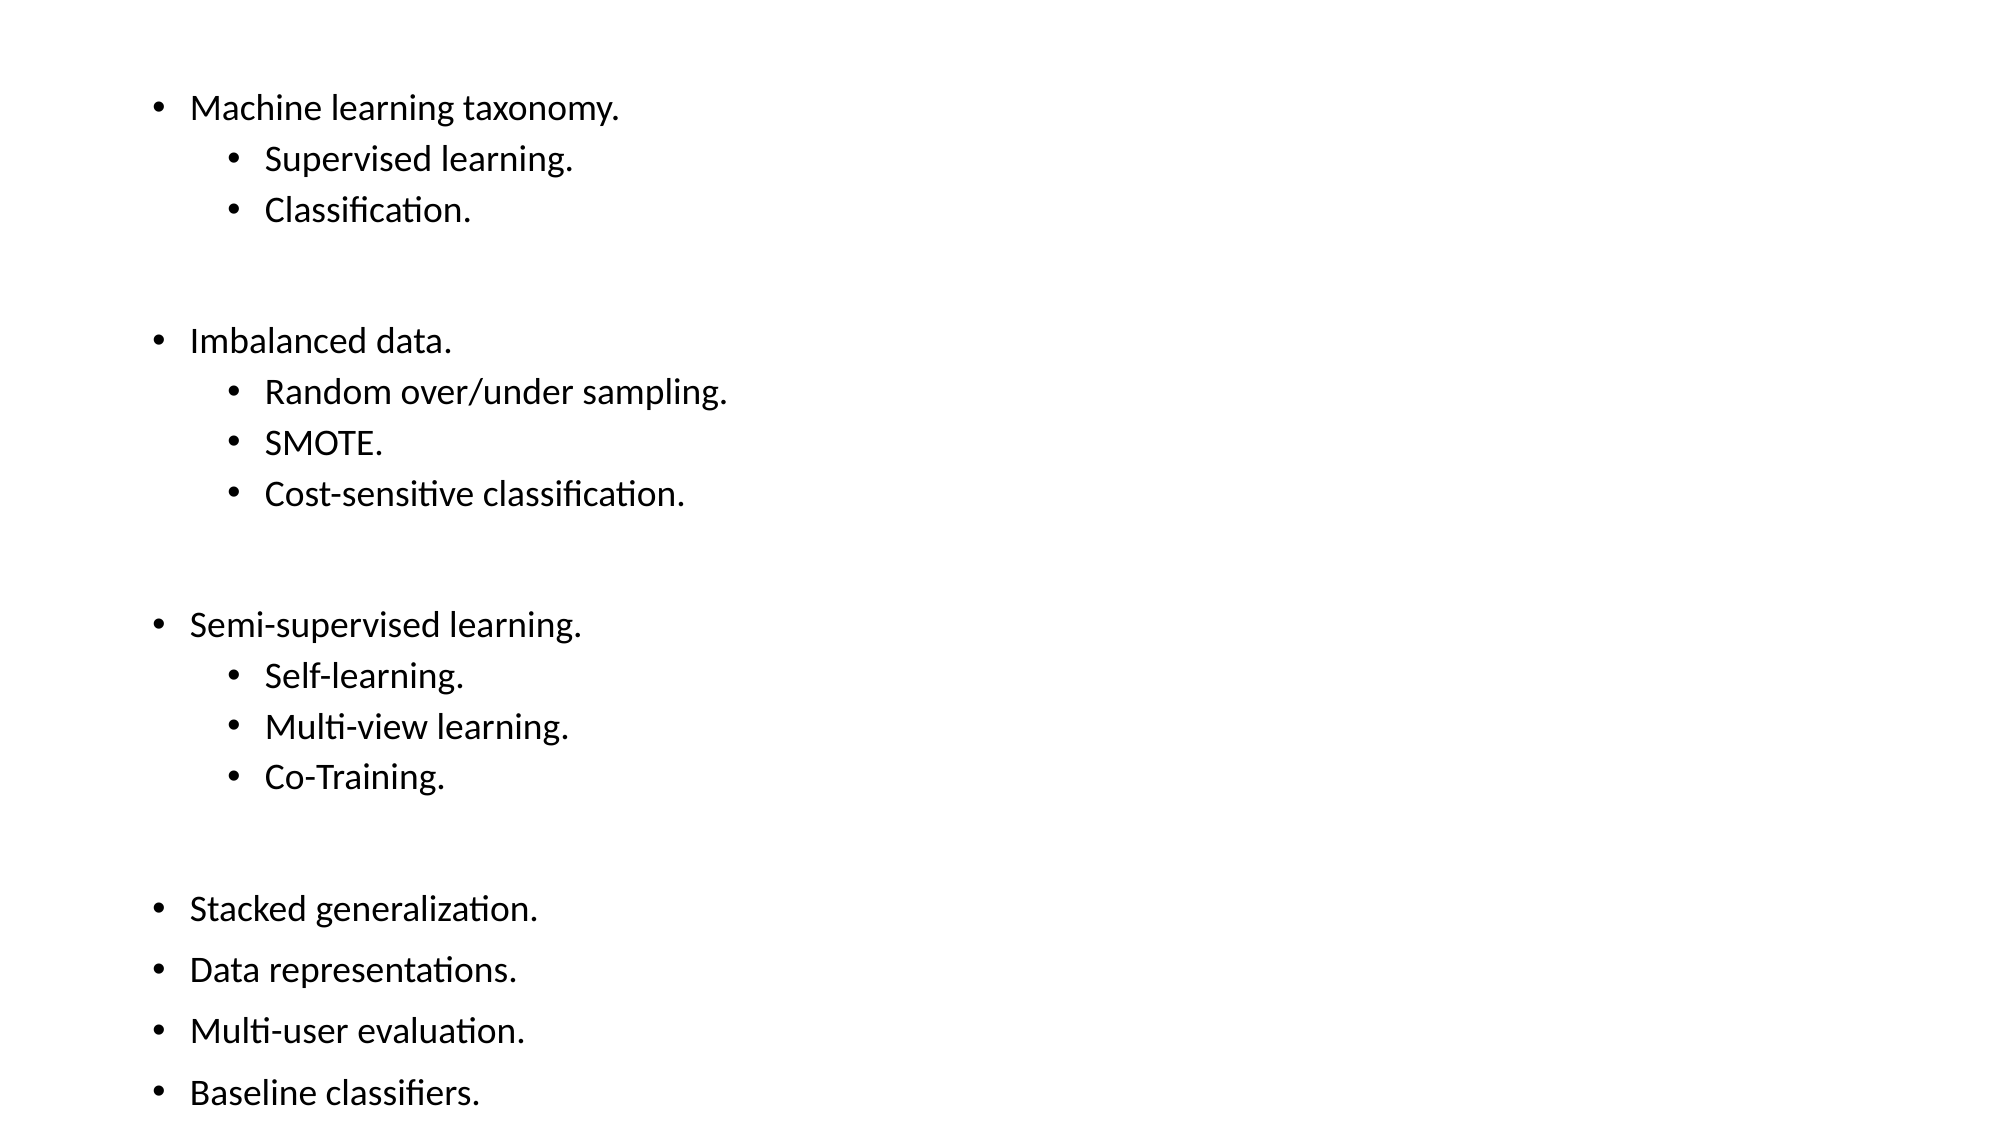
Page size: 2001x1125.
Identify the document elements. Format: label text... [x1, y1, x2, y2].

list Machine learning taxonomy. Supervised learning. Classification. Imbalanced data. Random over/under sampling. SMOTE. Cost-sensitive classification. Semi-supervised learning. Self-learning. Multi-view learning. Co-Training. Stacked generalization. Data representations. Multi-user evaluation. Baseline classifiers. [137, 80, 1863, 1014]
